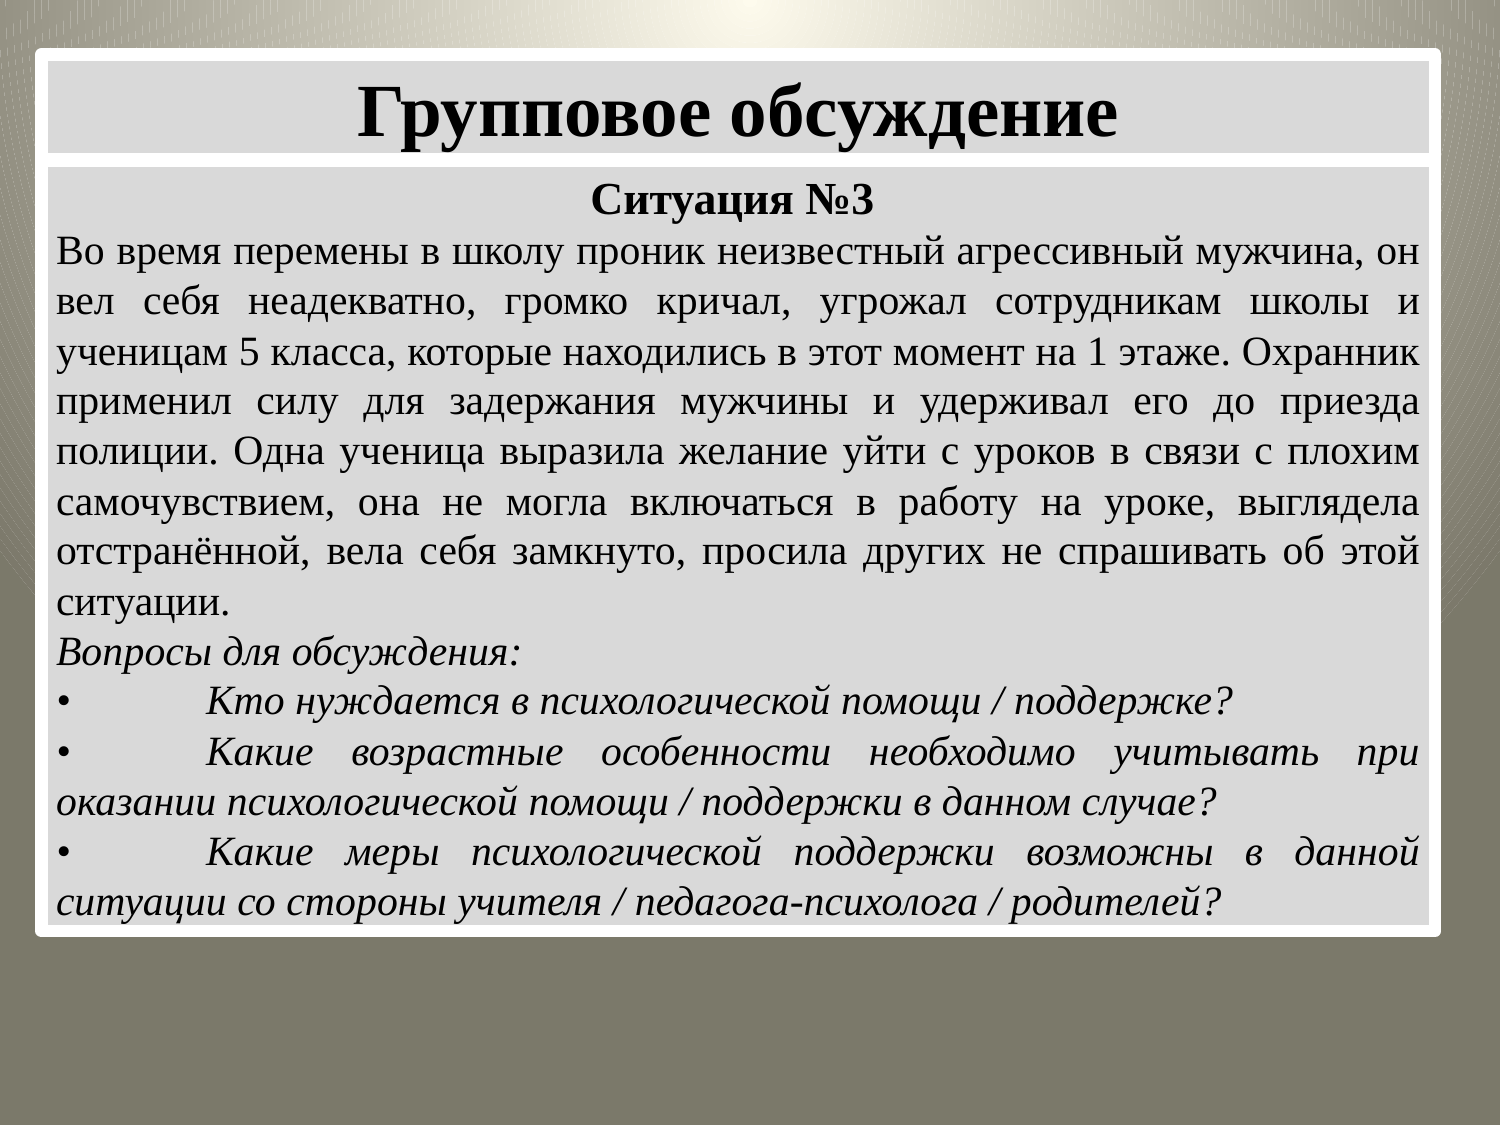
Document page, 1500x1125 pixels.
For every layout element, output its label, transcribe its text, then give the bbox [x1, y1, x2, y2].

text_box Ситуация №3 Во время перемены в школу проник неизвестный агрессивный мужчина, он вел себя неадекватно, громко кричал, угрожал сотрудникам школы и ученицам 5 класса, которые находились в этот момент на 1 этаже. Охранник применил силу для задержания мужчины и удерживал его до приезда полиции. Одна ученица выразила желание уйти с уроков в связи с плохим самочувствием, она не могла включаться в работу на уроке, выглядела отстранённой, вела себя замкнуто, просила других не спрашивать об этой ситуации. Вопросы для обсуждения: • Кто нуждается в психологической помощи / поддержке? • Какие возрастные особенности необходимо учитывать при оказании психологической помощи / поддержки в данном случае? • Какие меры психологической поддержки возможны в данной ситуации со стороны учителя / педагога-психолога / родителей? [41, 160, 1436, 931]
text_box Групповое обсуждение [41, 54, 1436, 160]
